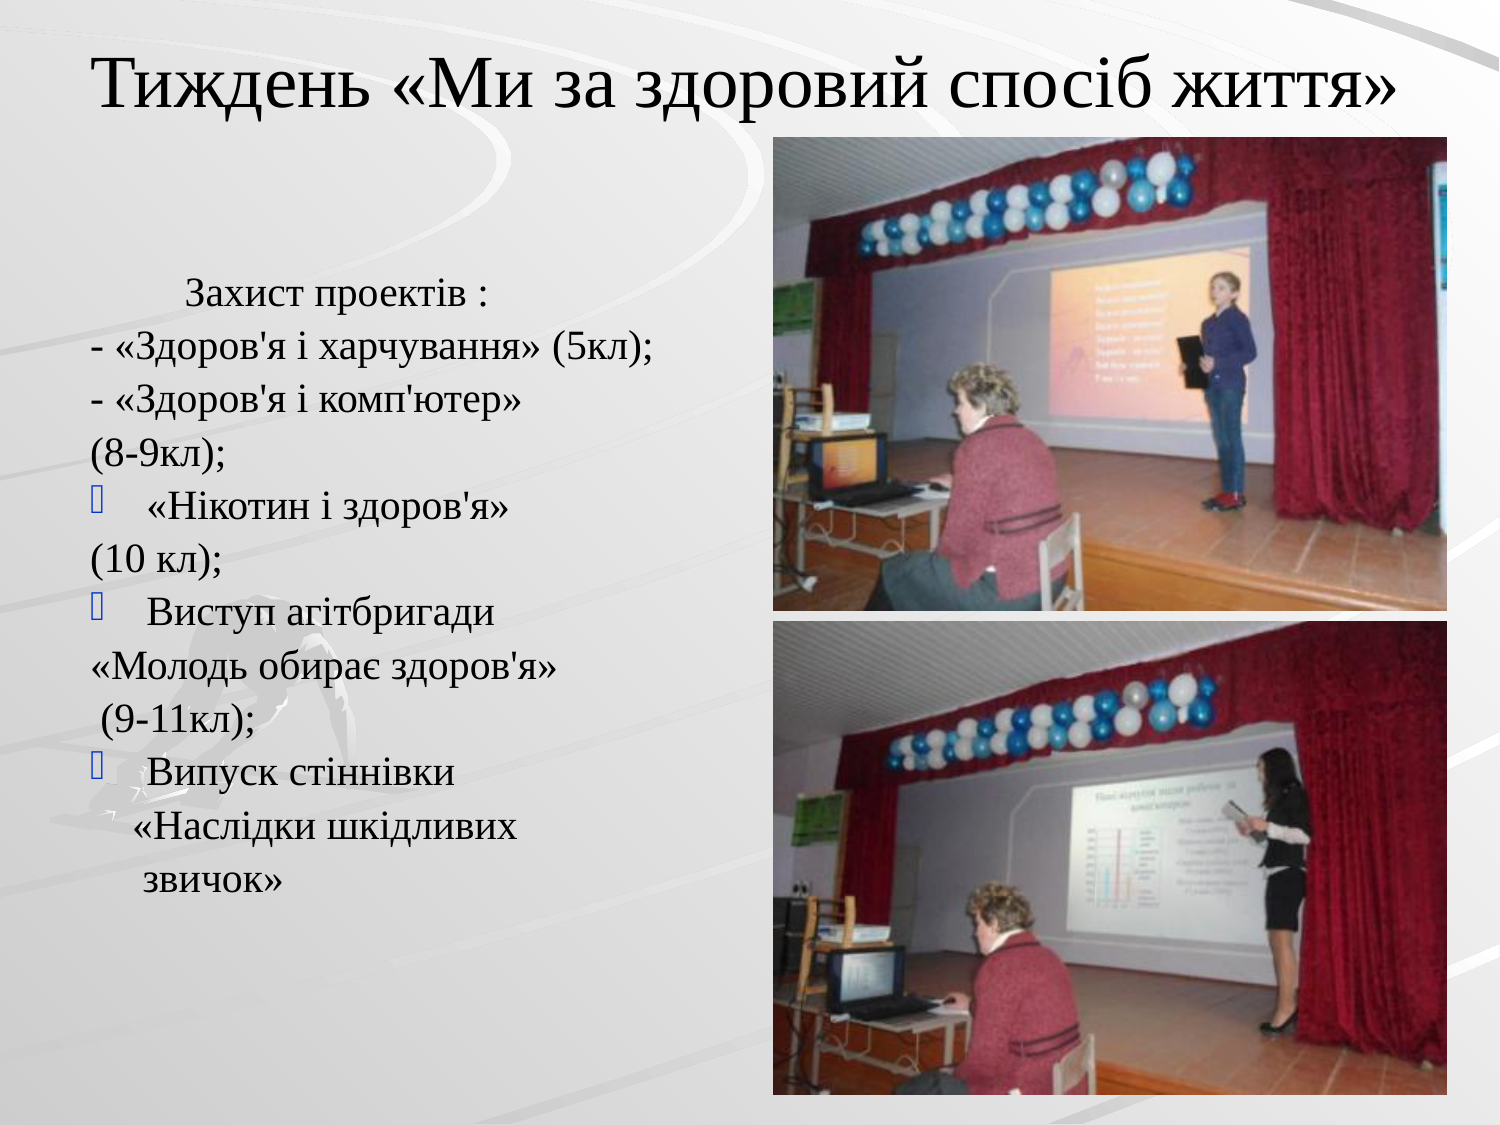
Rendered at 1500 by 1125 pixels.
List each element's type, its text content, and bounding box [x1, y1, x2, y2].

title Тиждень «Ми за здоровий спосіб життя» [70, 54, 1421, 131]
picture [773, 136, 1448, 611]
picture [773, 621, 1448, 1095]
list Захист проектів : - «Здоров'я і харчування» (5кл); - «Здоров'я і комп'ютер» (8-9кл); «Нікотин і здоров'я» (10 кл); Виступ агітбригади «Молодь обирає здоров'я» (9-11кл); Випуск стіннівки «Наслідки шкідливих звичок» [75, 262, 773, 1006]
